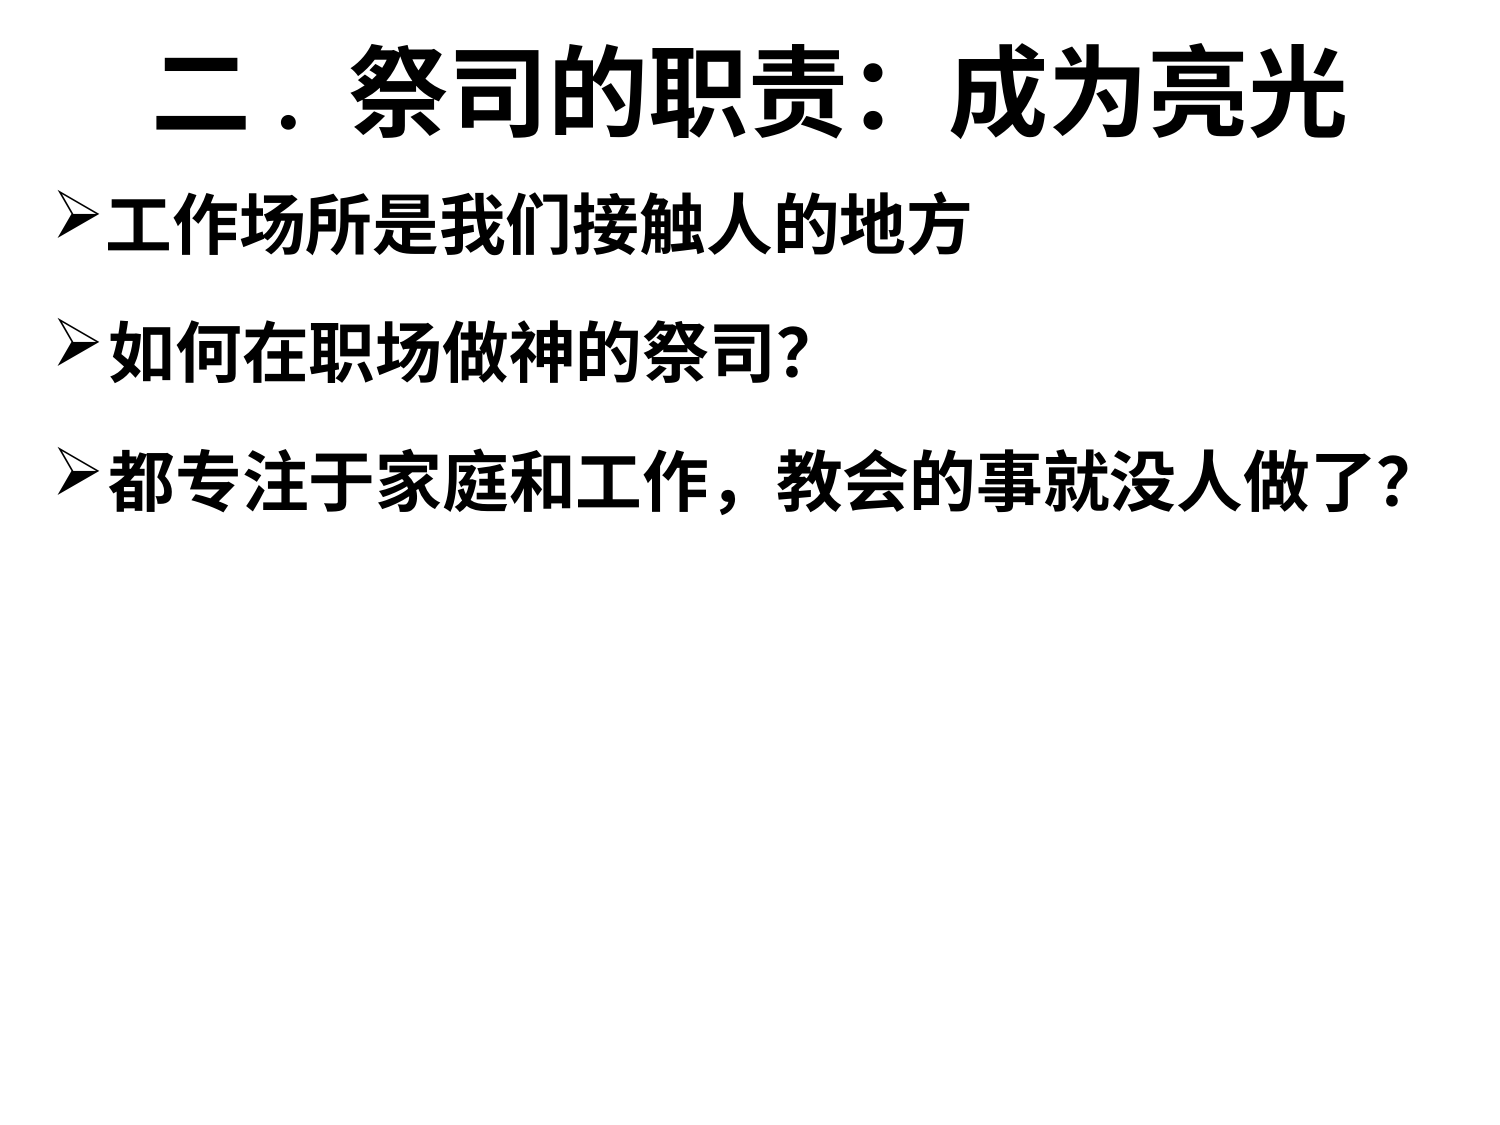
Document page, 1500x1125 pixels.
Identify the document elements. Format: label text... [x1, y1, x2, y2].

list 工作场所是我们接触人的地方 如何在职场做神的祭司？ 都专注于家庭和工作，教会的事就没人做了？ [37, 174, 1475, 1038]
title 二. 祭司的职责：成为亮光 [75, 24, 1425, 155]
